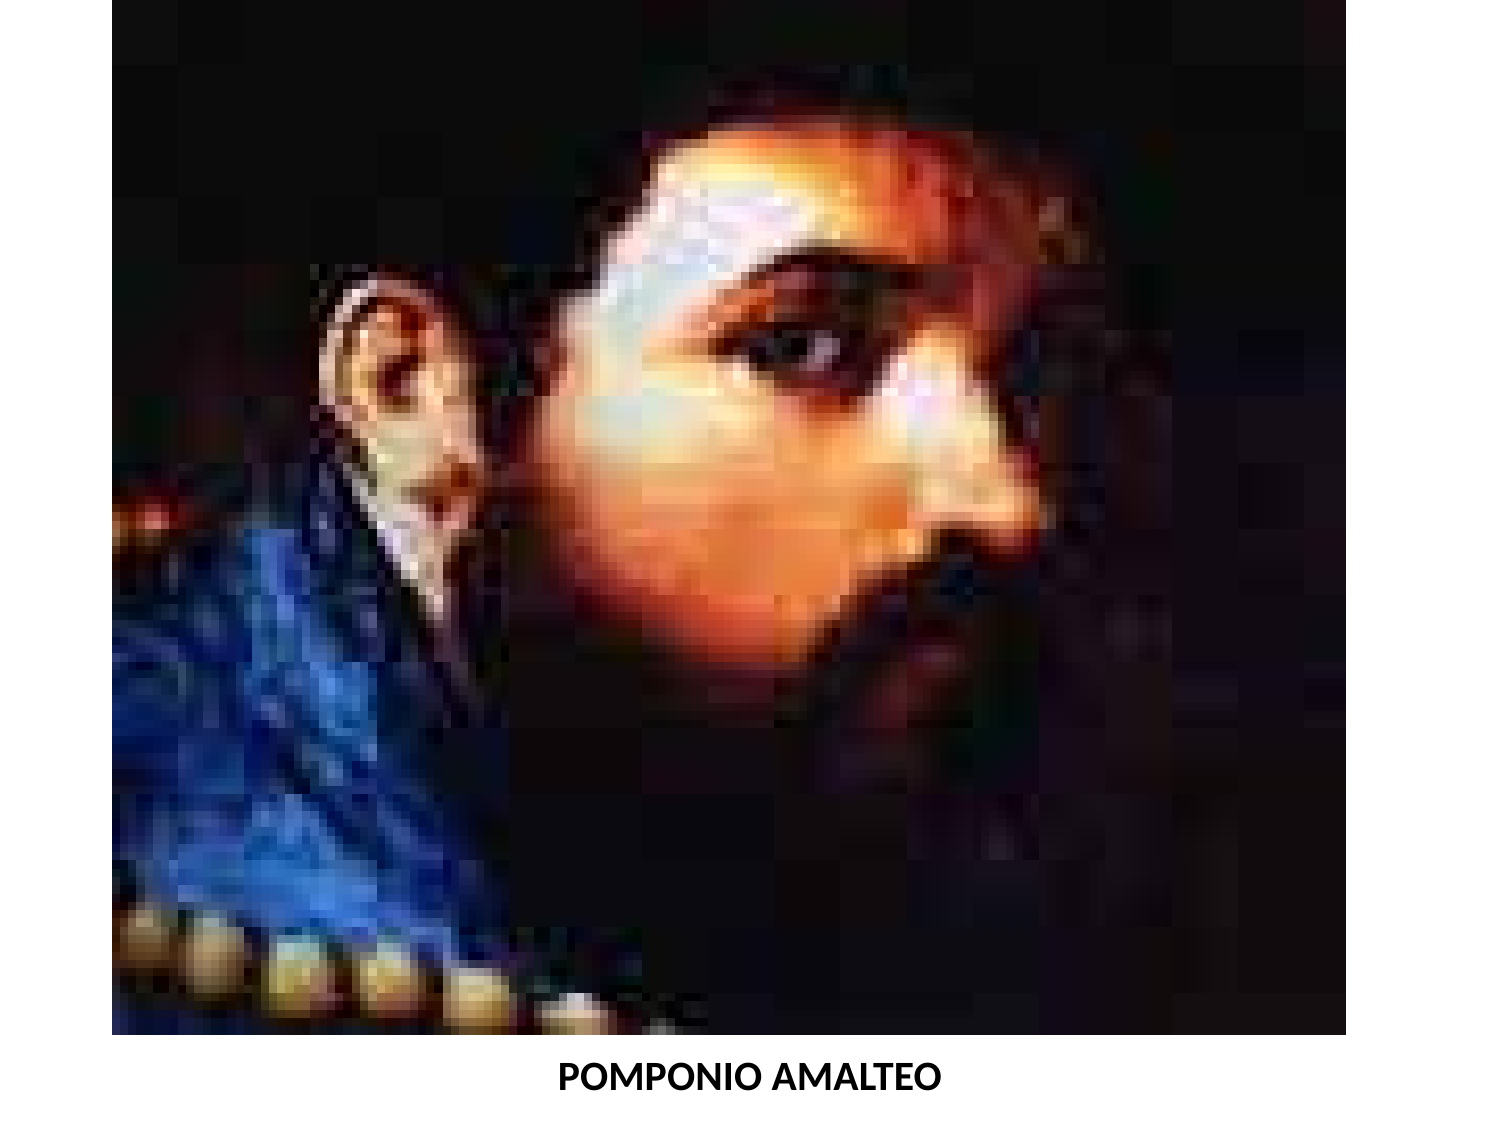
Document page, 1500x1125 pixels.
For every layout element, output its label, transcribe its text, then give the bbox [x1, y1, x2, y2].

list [111, 0, 1347, 1036]
title POMPONIO AMALTEO [75, 1023, 1425, 1125]
